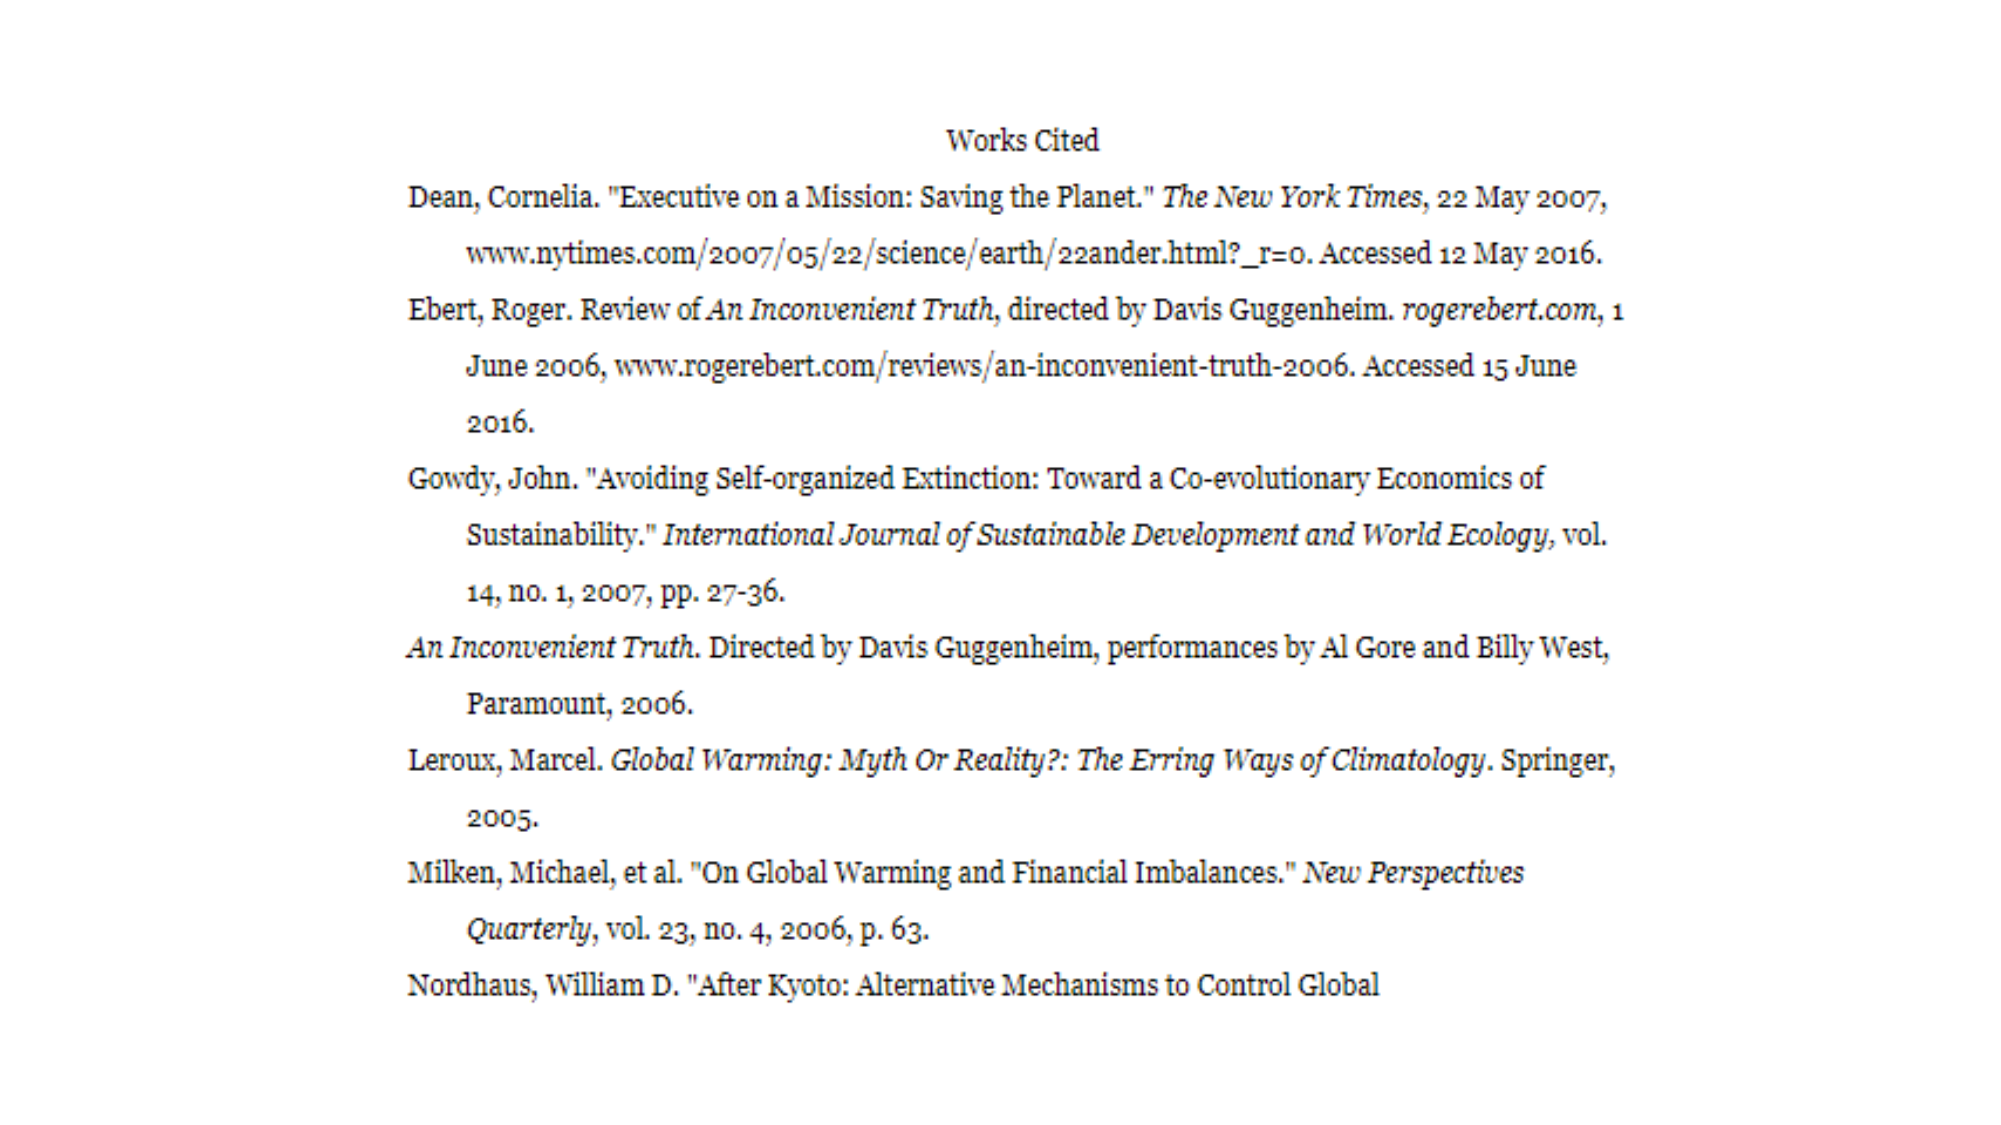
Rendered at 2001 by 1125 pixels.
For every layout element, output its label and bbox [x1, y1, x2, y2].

picture [363, 100, 1669, 1029]
